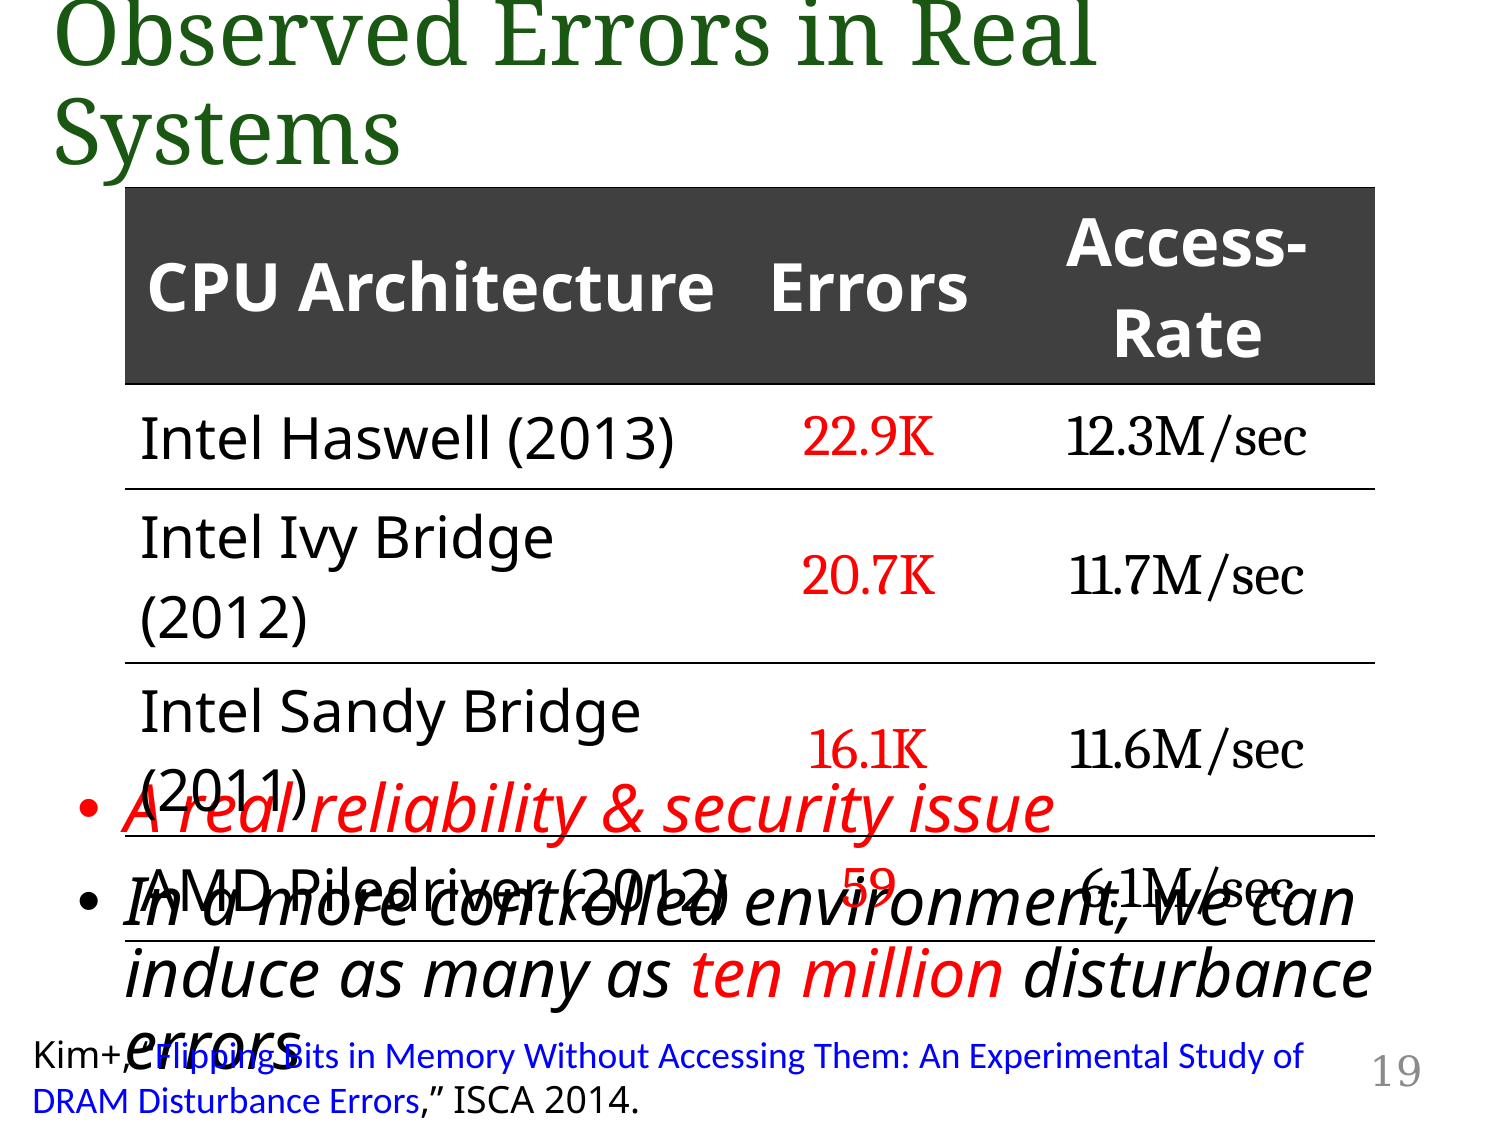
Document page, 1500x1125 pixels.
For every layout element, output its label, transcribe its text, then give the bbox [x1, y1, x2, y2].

table_cell Intel Sandy Bridge (2011) [125, 664, 738, 835]
text_box Kim+, “Flipping Bits in Memory Without Accessing Them: An Experimental Study of DRAM Disturbance Errors,” ISCA 2014. [17, 1023, 1370, 1125]
table_cell Intel Haswell (2013) [125, 385, 738, 488]
table_header Errors [738, 188, 1000, 383]
table_header CPU Architecture [125, 188, 738, 383]
slide_number 19 [1370, 1040, 1438, 1100]
table_cell 59 [738, 837, 1000, 940]
title Observed Errors in Real Systems [37, 0, 1450, 173]
table_cell 22.9K [738, 385, 1000, 488]
table_cell Intel Ivy Bridge (2012) [125, 490, 738, 662]
table_cell 11.7M/sec [1000, 490, 1375, 662]
table_cell 16.1K [738, 664, 1000, 835]
table_cell 12.3M/sec [1000, 385, 1375, 488]
table_cell AMD Piledriver (2012) [125, 837, 738, 940]
table_cell 11.6M/sec [1000, 664, 1375, 835]
table_cell 6.1M/sec [1000, 837, 1375, 940]
list A real reliability & security issue In a more controlled environment, we can induce as many as ten million disturbance errors [62, 174, 1438, 1040]
table_cell 20.7K [738, 490, 1000, 662]
table_header Access-Rate [1000, 188, 1375, 383]
